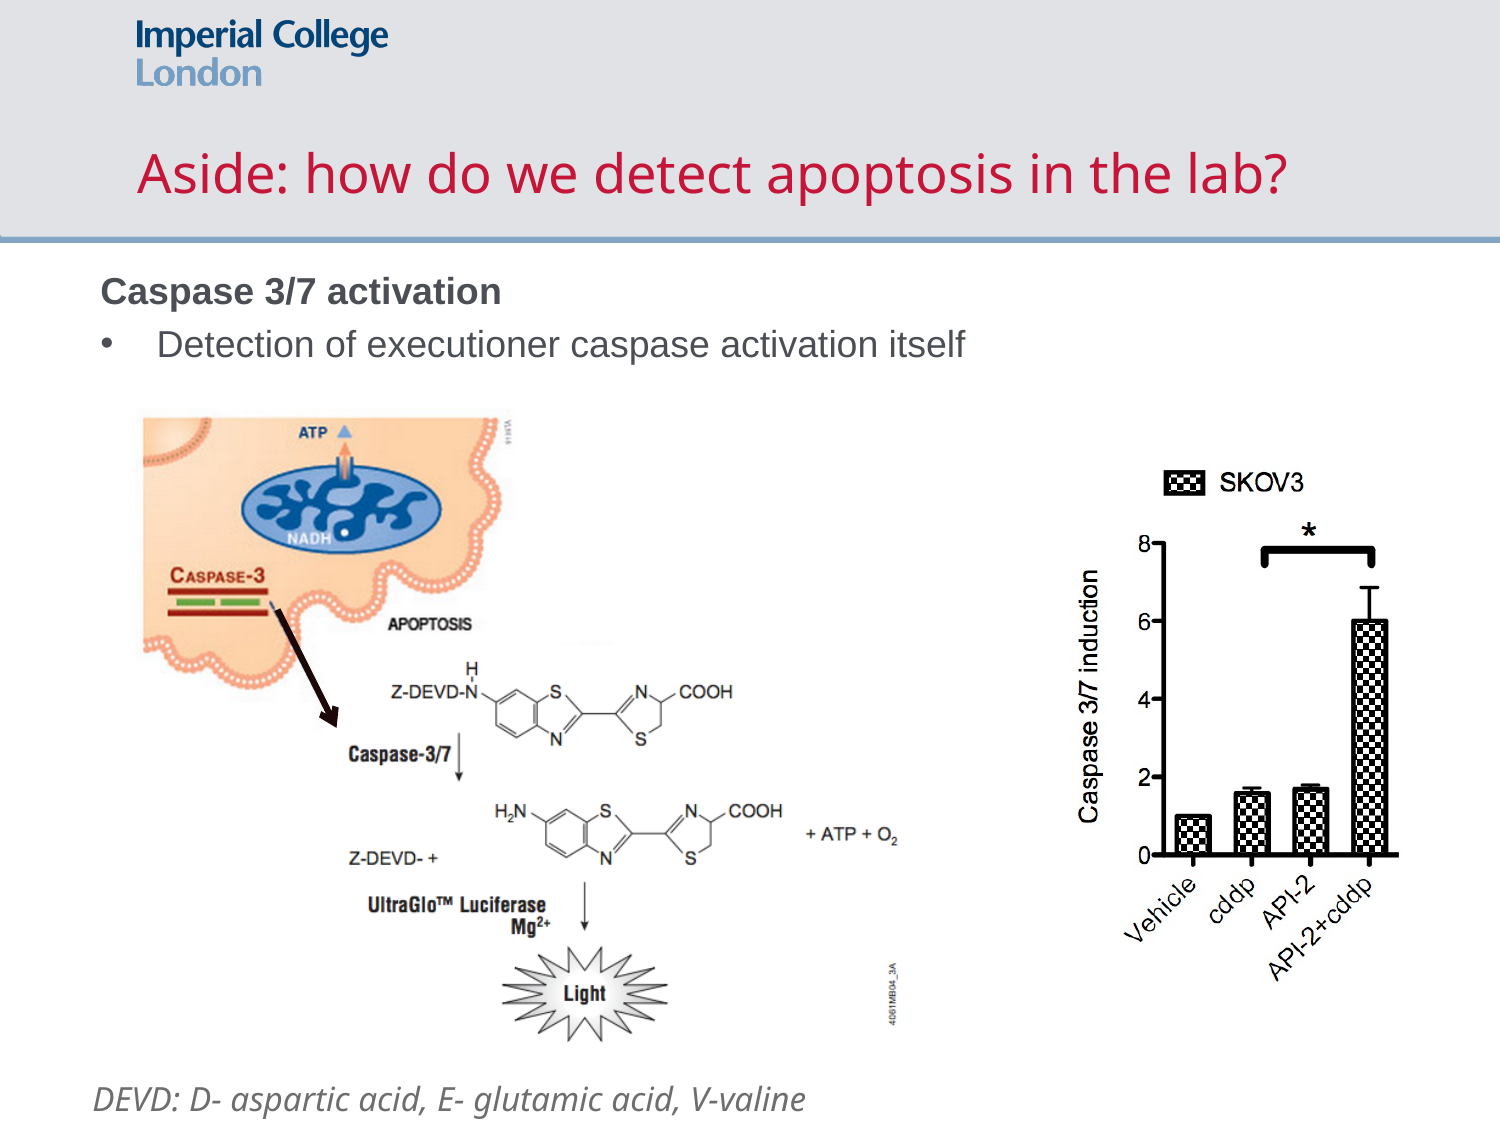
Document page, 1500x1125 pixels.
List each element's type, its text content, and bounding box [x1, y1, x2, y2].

picture [1045, 455, 1432, 996]
title Aside: how do we detect apoptosis in the lab? [137, 99, 1375, 205]
picture [0, 0, 1500, 243]
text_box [111, 408, 943, 1063]
text_box DEVD: D- aspartic acid, E- glutamic acid, V-valine [77, 1070, 823, 1125]
list Caspase 3/7 activation Detection of executioner caspase activation itself [100, 267, 1338, 999]
